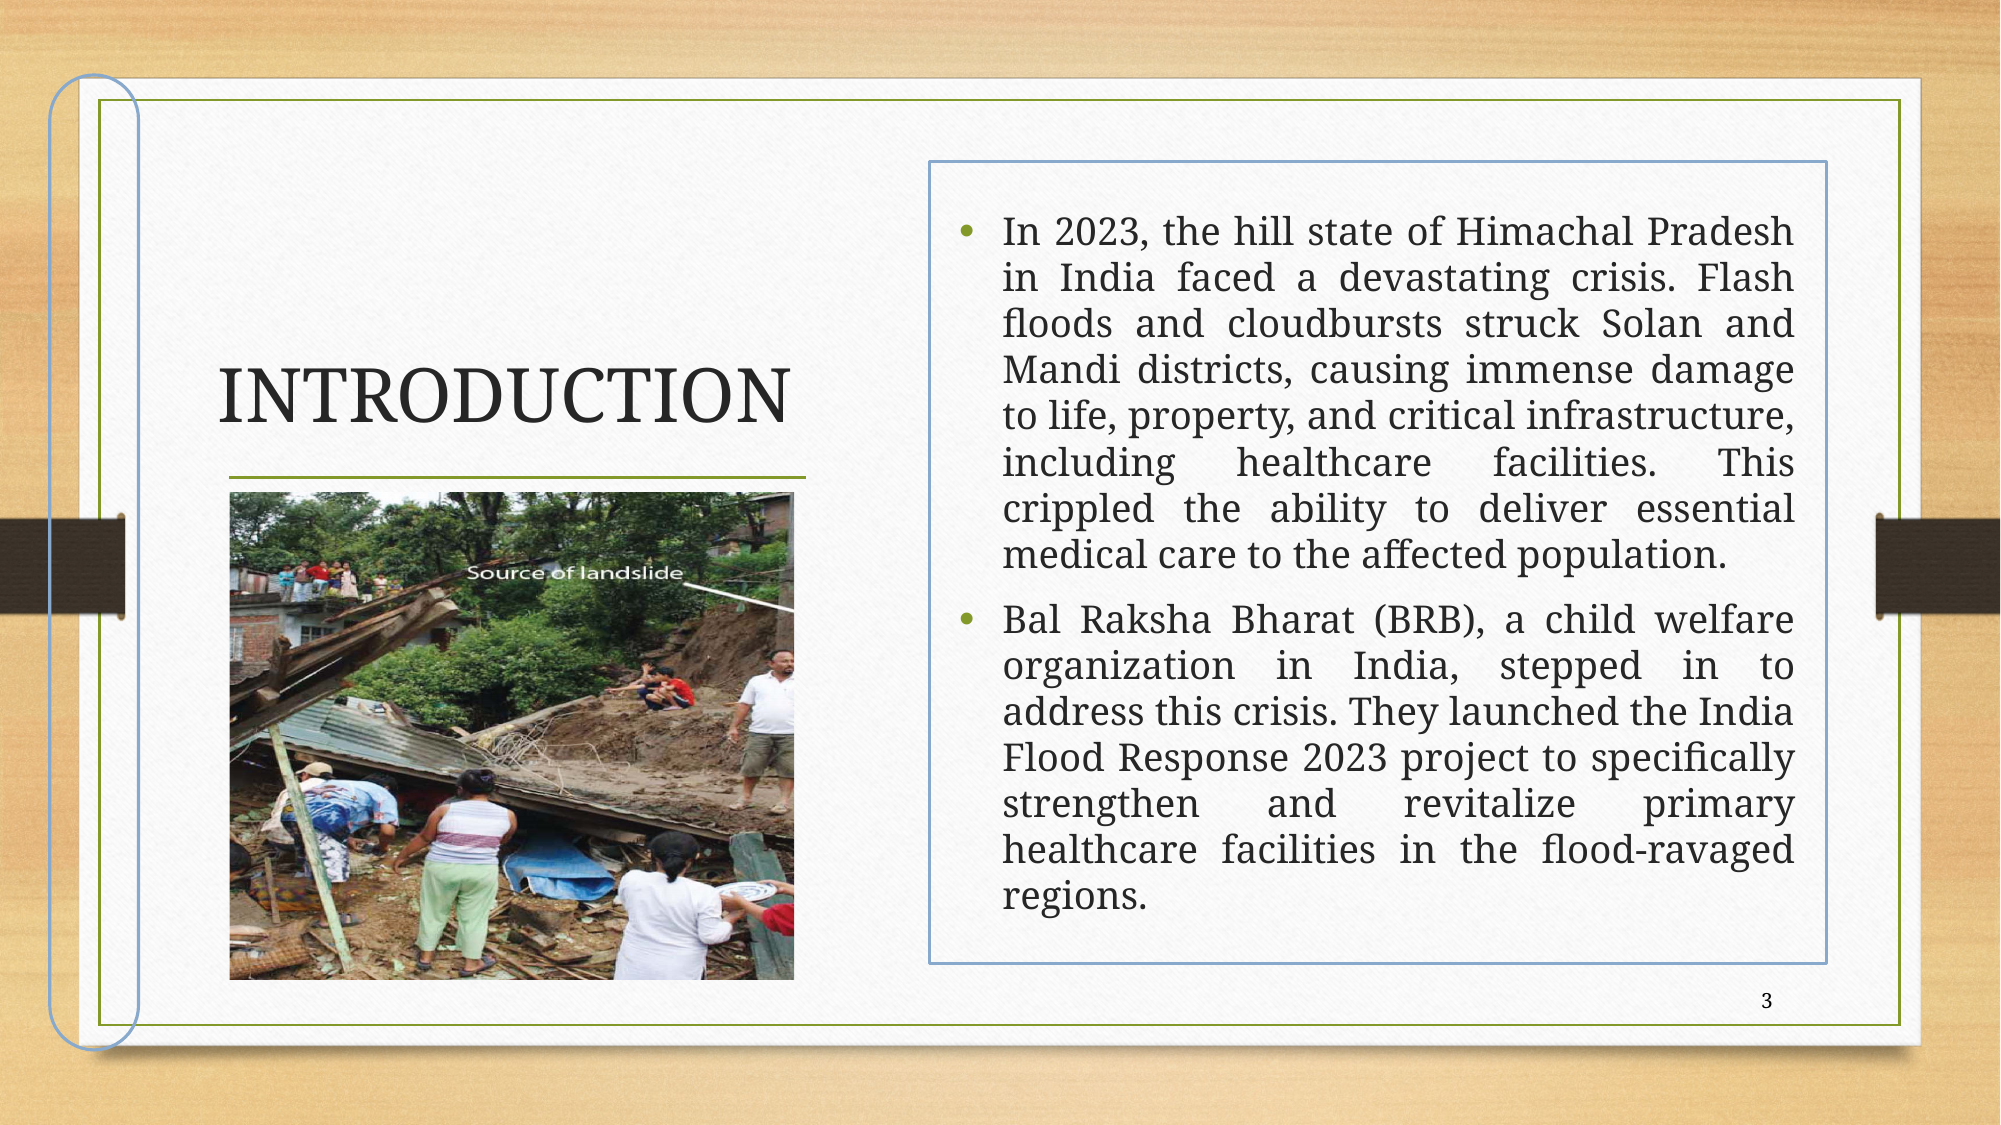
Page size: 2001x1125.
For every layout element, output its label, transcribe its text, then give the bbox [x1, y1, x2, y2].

picture [0, 0, 2001, 1125]
slide_number 3 [1698, 979, 1788, 1025]
list In 2023, the hill state of Himachal Pradesh in India faced a devastating crisis. Flash floods and cloudbursts struck Solan and Mandi districts, causing immense damage to life, property, and critical infrastructure, including healthcare facilities. This crippled the ability to deliver essential medical care to the affected population. Bal Raksha Bharat (BRB), a child welfare organization in India, stepped in to address this crisis. They launched the India Flood Response 2023 project to specifically strengthen and revitalize primary healthcare facilities in the flood-ravaged regions. [929, 161, 1827, 964]
title INTRODUCTION [173, 220, 851, 445]
